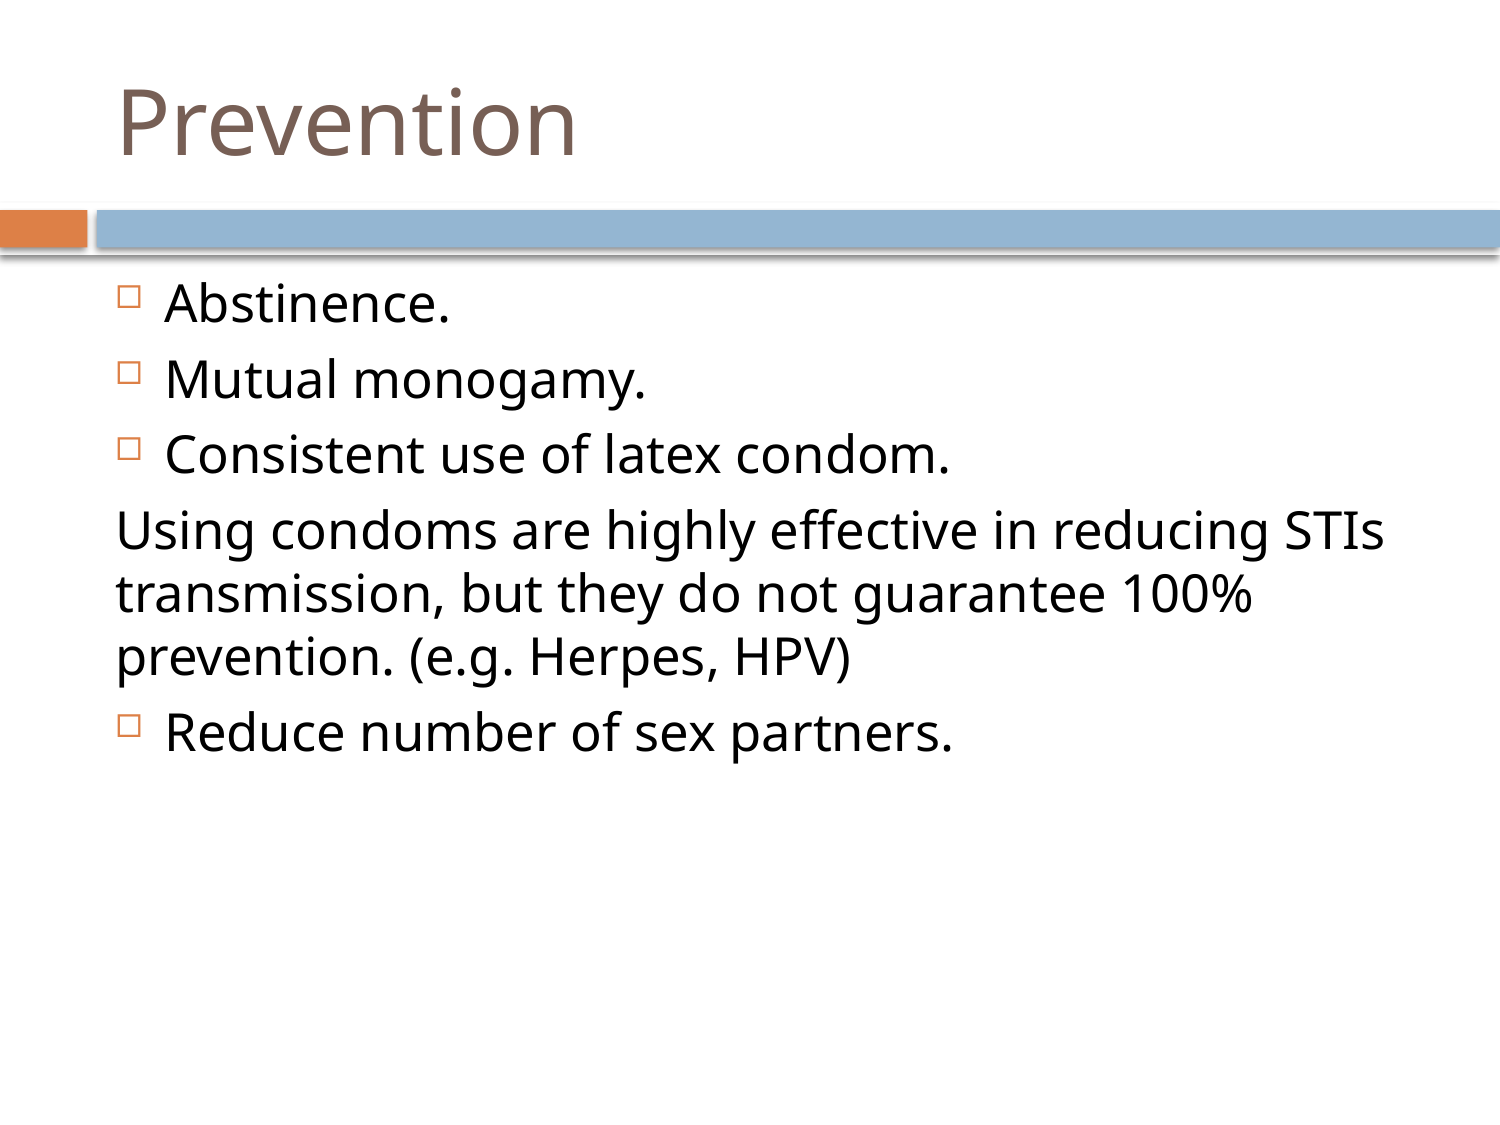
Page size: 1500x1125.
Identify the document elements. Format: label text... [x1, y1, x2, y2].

title Prevention [100, 37, 1438, 200]
list Abstinence. Mutual monogamy. Consistent use of latex condom. Using condoms are highly effective in reducing STIs transmission, but they do not guarantee 100% prevention. (e.g. Herpes, HPV) Reduce number of sex partners. [100, 262, 1438, 1000]
